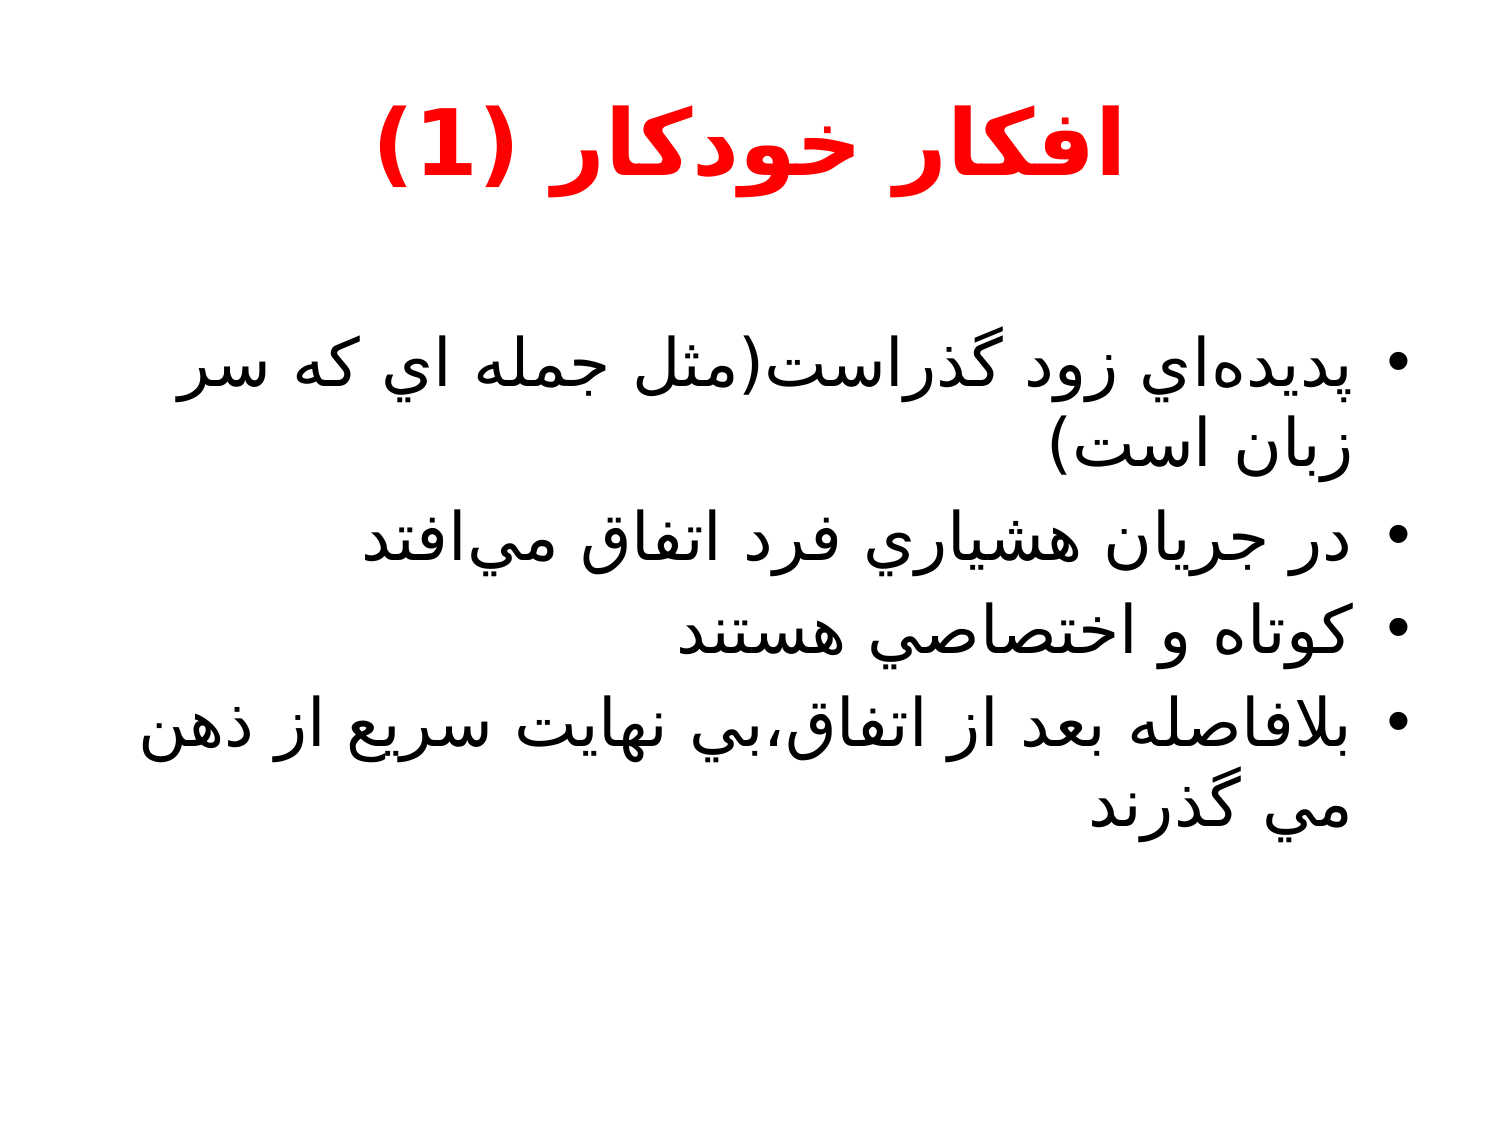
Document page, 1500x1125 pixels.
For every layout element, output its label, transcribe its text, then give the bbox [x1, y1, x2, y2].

title افکار خودکار (1) [75, 45, 1425, 233]
list پديده‌اي زود گذراست(مثل جمله اي كه سر زبان است) در جريان هشياري فرد اتفاق مي‌افتد کوتاه و اختصاصي هستند بلافاصله بعد از اتفاق،بي نهايت سريع از ذهن مي گذرند [75, 312, 1425, 1005]
